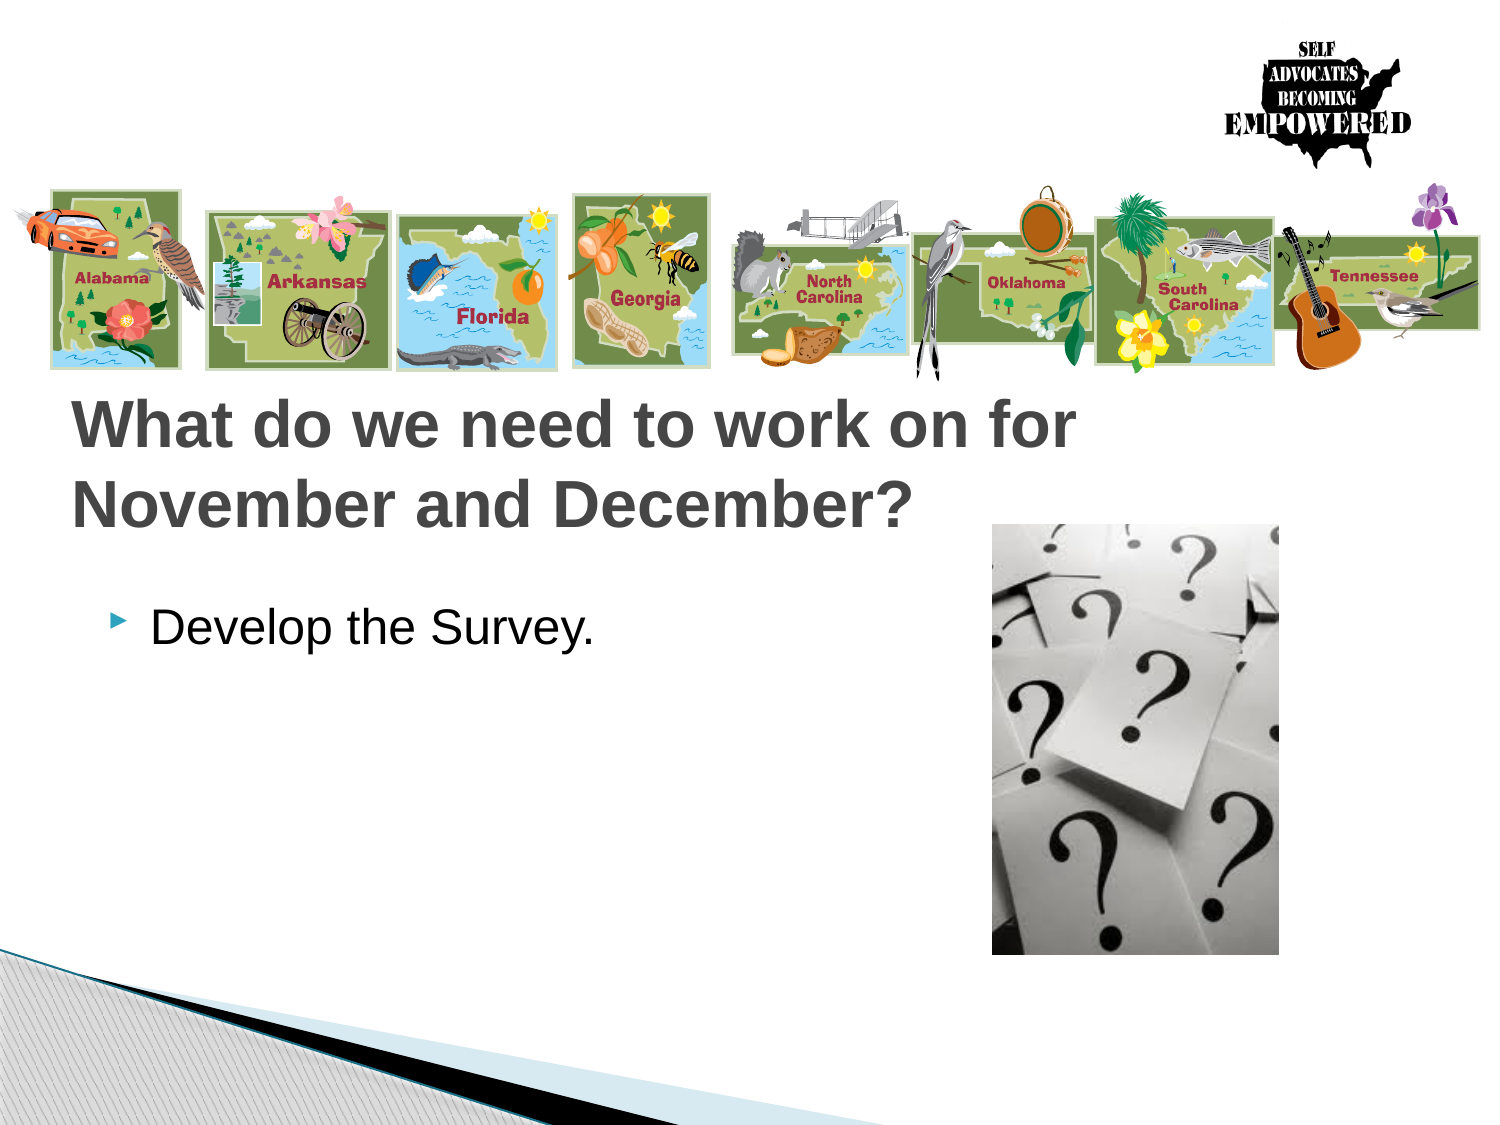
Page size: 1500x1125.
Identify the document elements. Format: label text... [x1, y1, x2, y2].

picture [731, 20, 1481, 382]
picture [992, 524, 1279, 955]
picture [567, 192, 712, 369]
list Develop the Survey. [75, 587, 1425, 986]
picture [395, 205, 559, 372]
picture [12, 188, 392, 372]
title What do we need to work on for November and December? [56, 366, 1407, 555]
